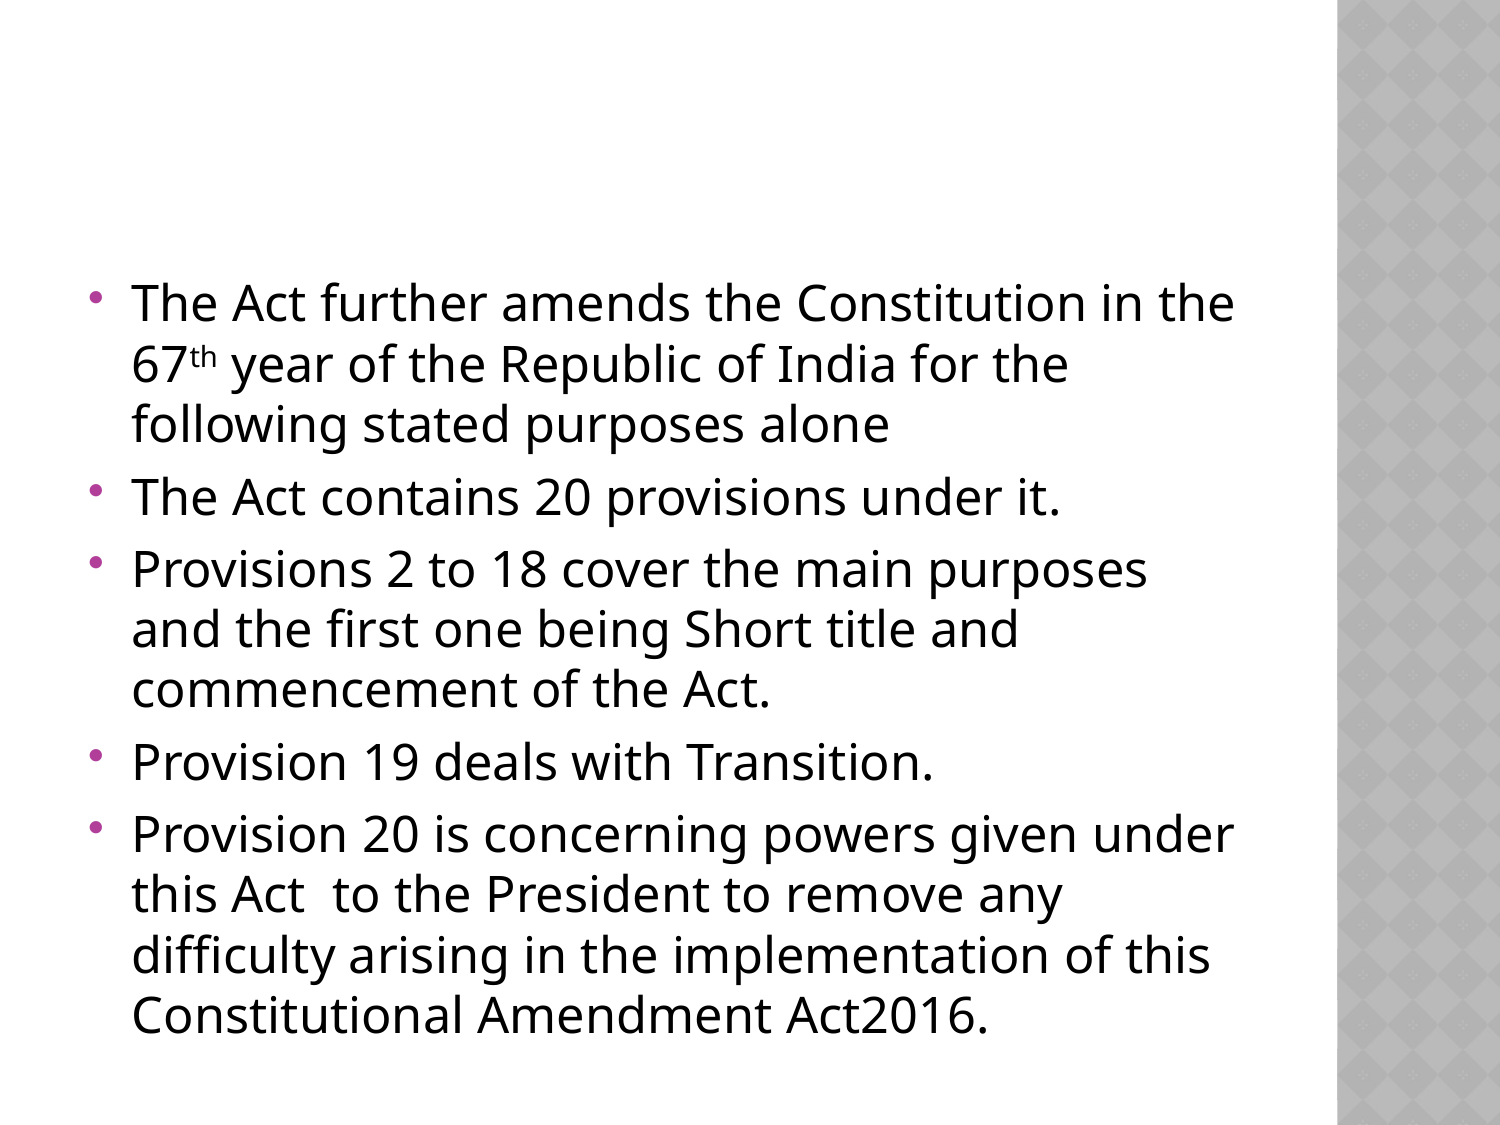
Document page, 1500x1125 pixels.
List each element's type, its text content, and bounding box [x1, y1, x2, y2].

list The Act further amends the Constitution in the 67th year of the Republic of India for the following stated purposes alone The Act contains 20 provisions under it. Provisions 2 to 18 cover the main purposes and the first one being Short title and commencement of the Act. Provision 19 deals with Transition. Provision 20 is concerning powers given under this Act to the President to remove any difficulty arising in the implementation of this Constitutional Amendment Act2016. [75, 264, 1263, 1059]
